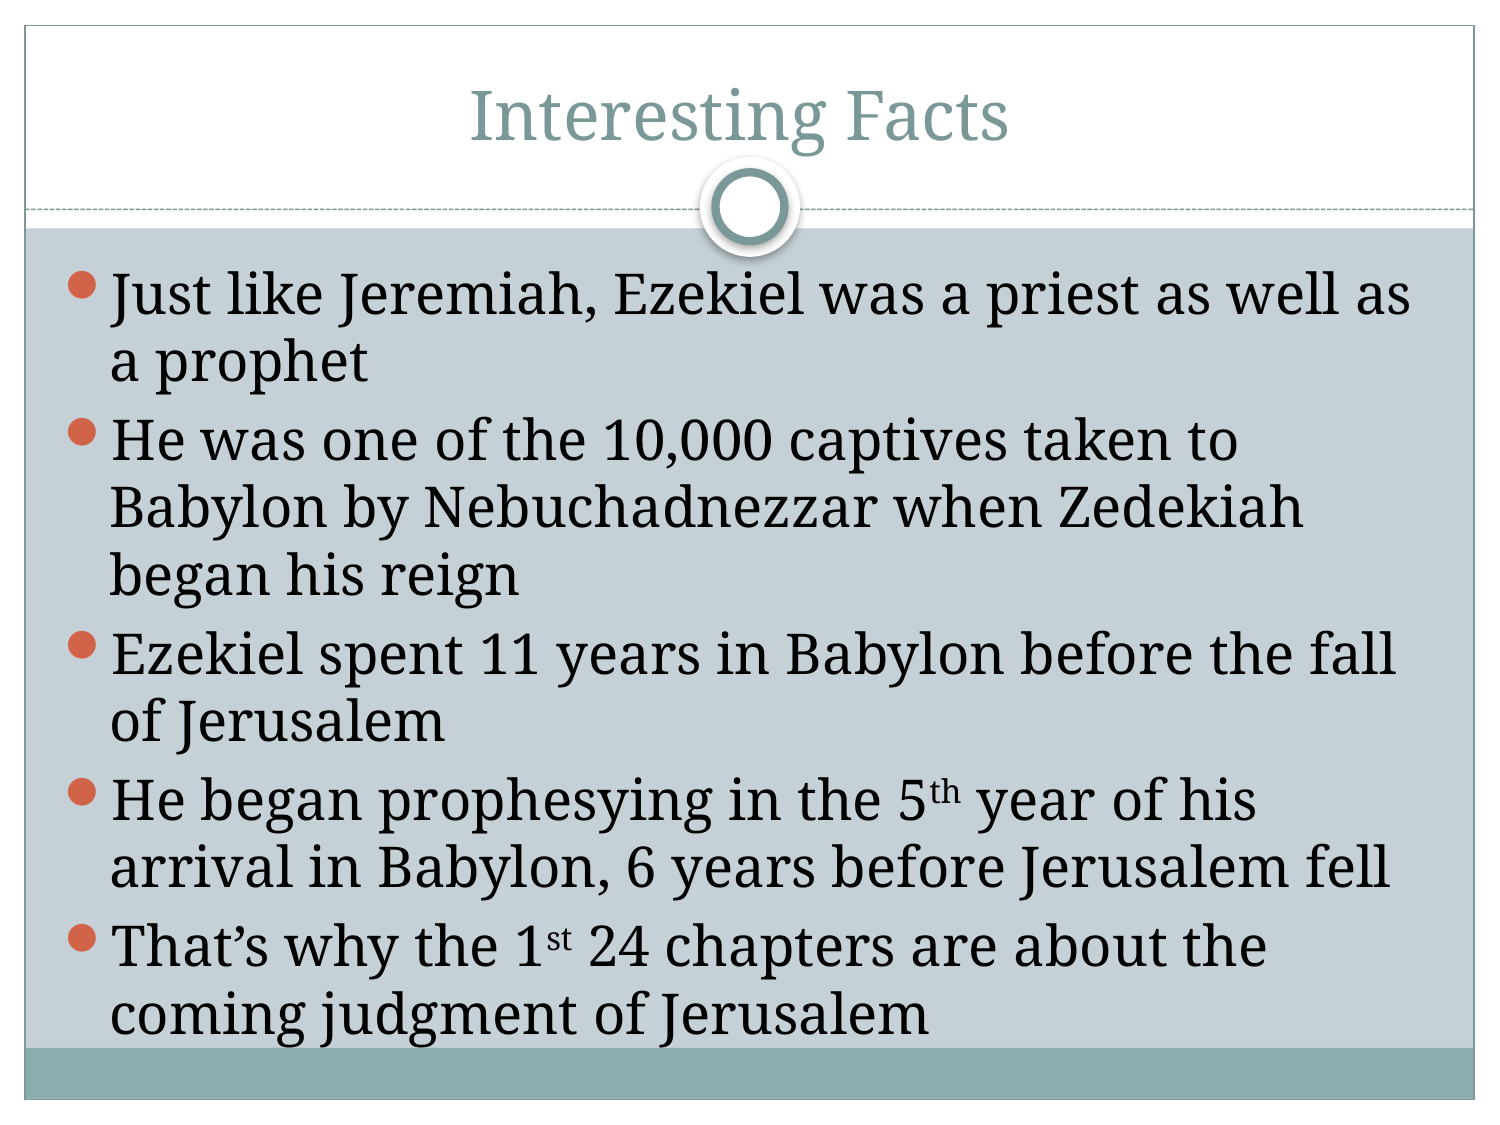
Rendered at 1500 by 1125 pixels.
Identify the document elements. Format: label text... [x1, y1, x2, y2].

list Just like Jeremiah, Ezekiel was a priest as well as a prophet He was one of the 10,000 captives taken to Babylon by Nebuchadnezzar when Zedekiah began his reign Ezekiel spent 11 years in Babylon before the fall of Jerusalem He began prophesying in the 5th year of his arrival in Babylon, 6 years before Jerusalem fell That’s why the 1st 24 chapters are about the coming judgment of Jerusalem [49, 250, 1445, 1001]
title Interesting Facts [49, 37, 1450, 162]
